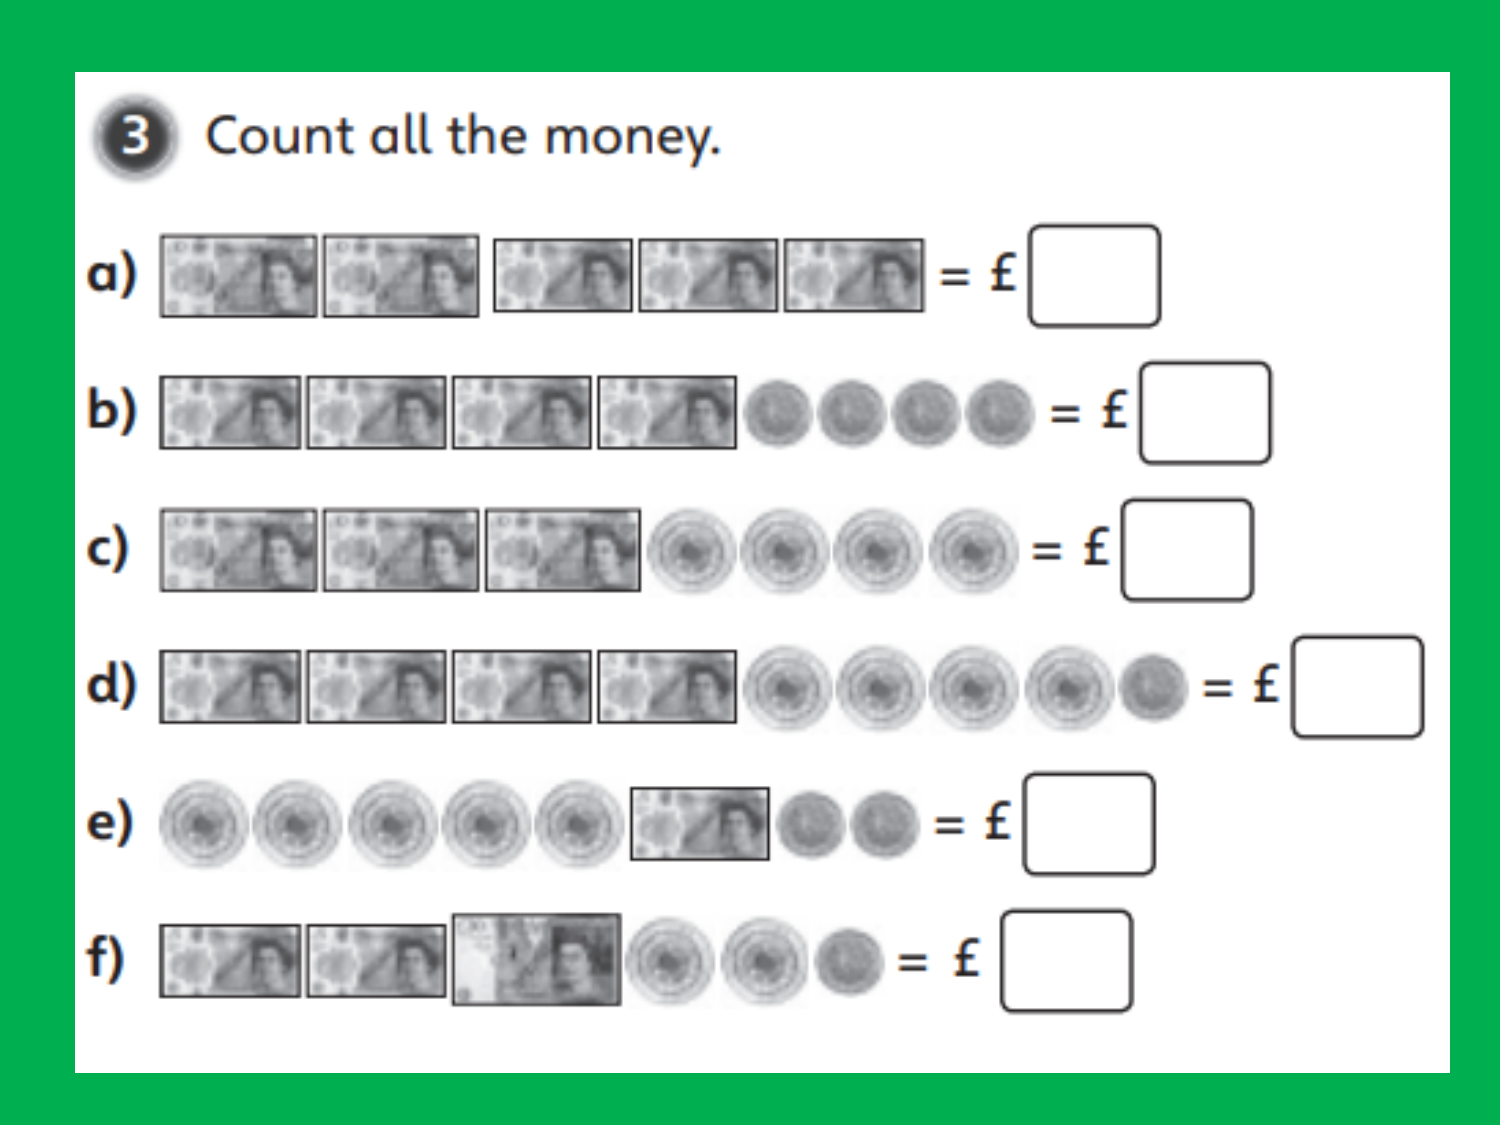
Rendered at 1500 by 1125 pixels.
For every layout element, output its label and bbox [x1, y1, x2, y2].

picture [74, 72, 1450, 1073]
